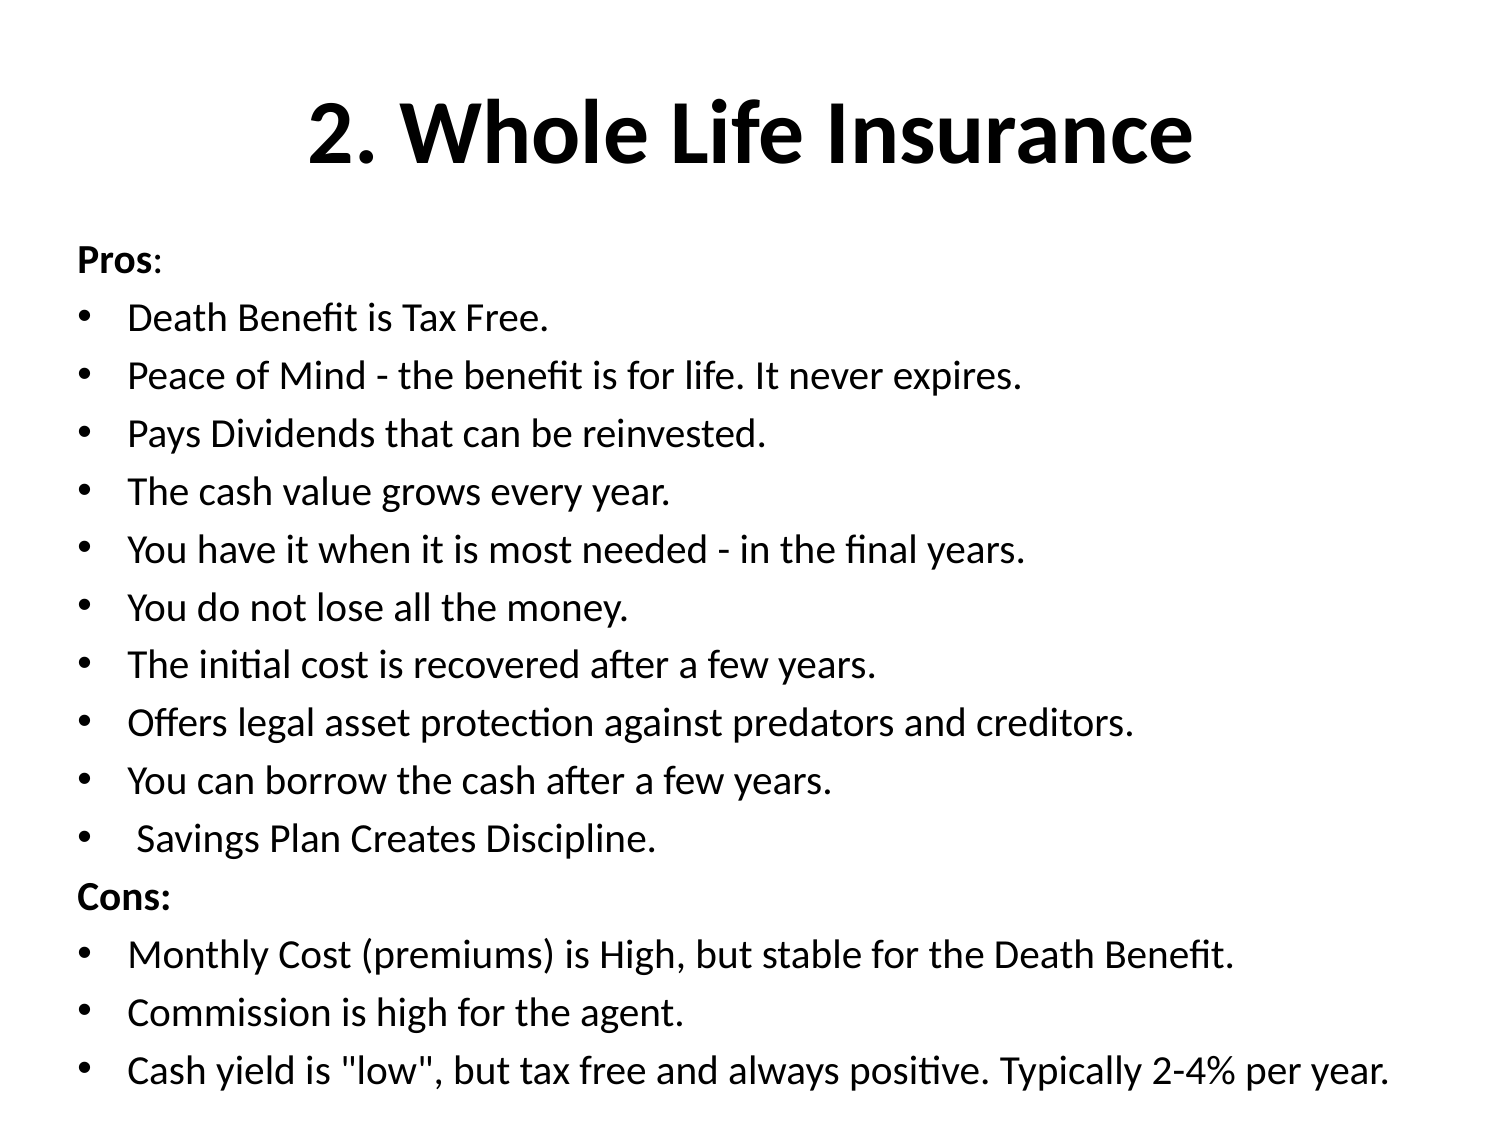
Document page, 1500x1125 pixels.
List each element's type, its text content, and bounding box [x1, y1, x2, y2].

list Pros: Death Benefit is Tax Free. Peace of Mind - the benefit is for life. It never expires. Pays Dividends that can be reinvested. The cash value grows every year. You have it when it is most needed - in the final years. You do not lose all the money. The initial cost is recovered after a few years. Offers legal asset protection against predators and creditors. You can borrow the cash after a few years. Savings Plan Creates Discipline. Cons: Monthly Cost (premiums) is High, but stable for the Death Benefit. Commission is high for the agent. Cash yield is "low", but tax free and always positive. Typically 2-4% per year. [62, 224, 1425, 1125]
title 2. Whole Life Insurance [76, 50, 1427, 205]
